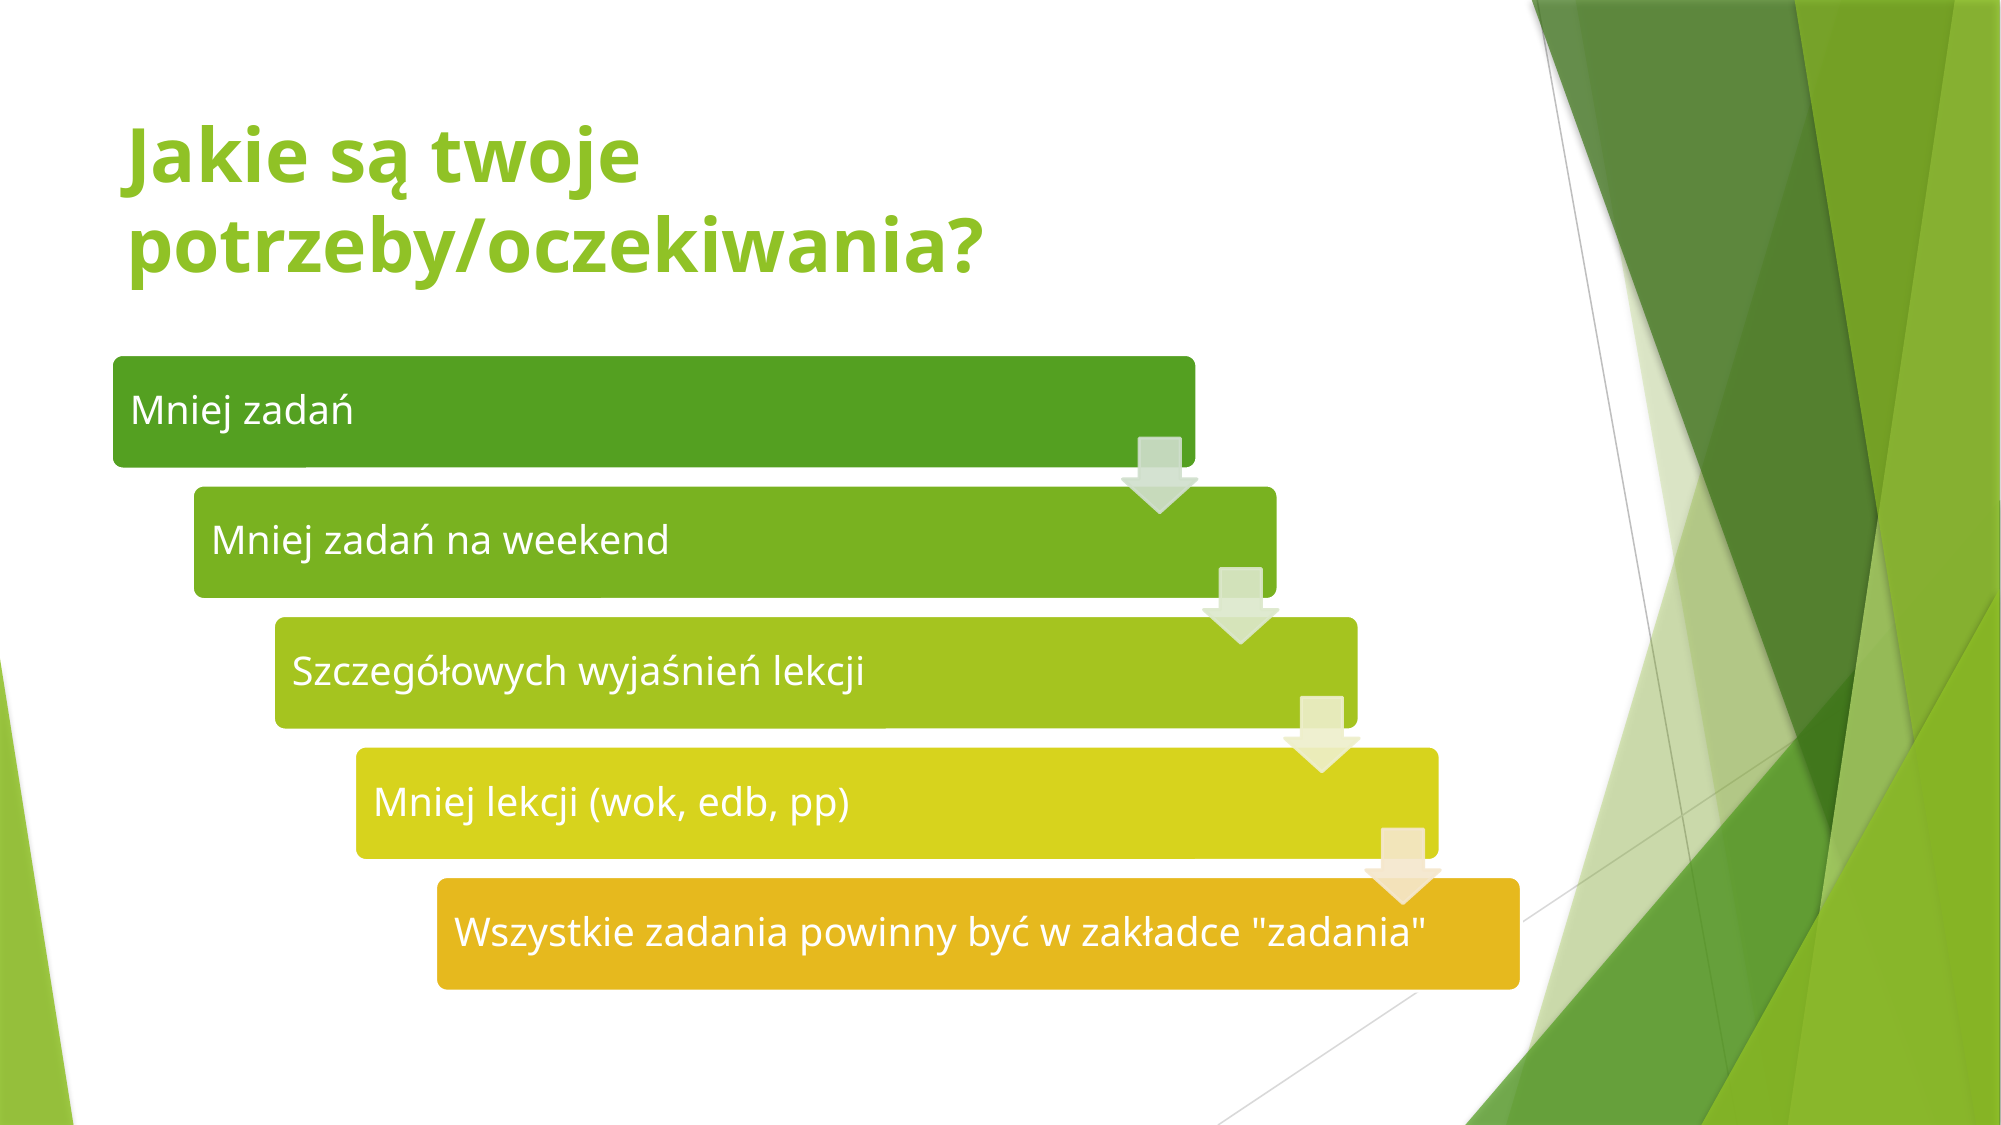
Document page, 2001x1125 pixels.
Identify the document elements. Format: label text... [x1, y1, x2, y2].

title Jakie są twoje potrzeby/oczekiwania? [111, 99, 1522, 317]
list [110, 353, 1522, 992]
